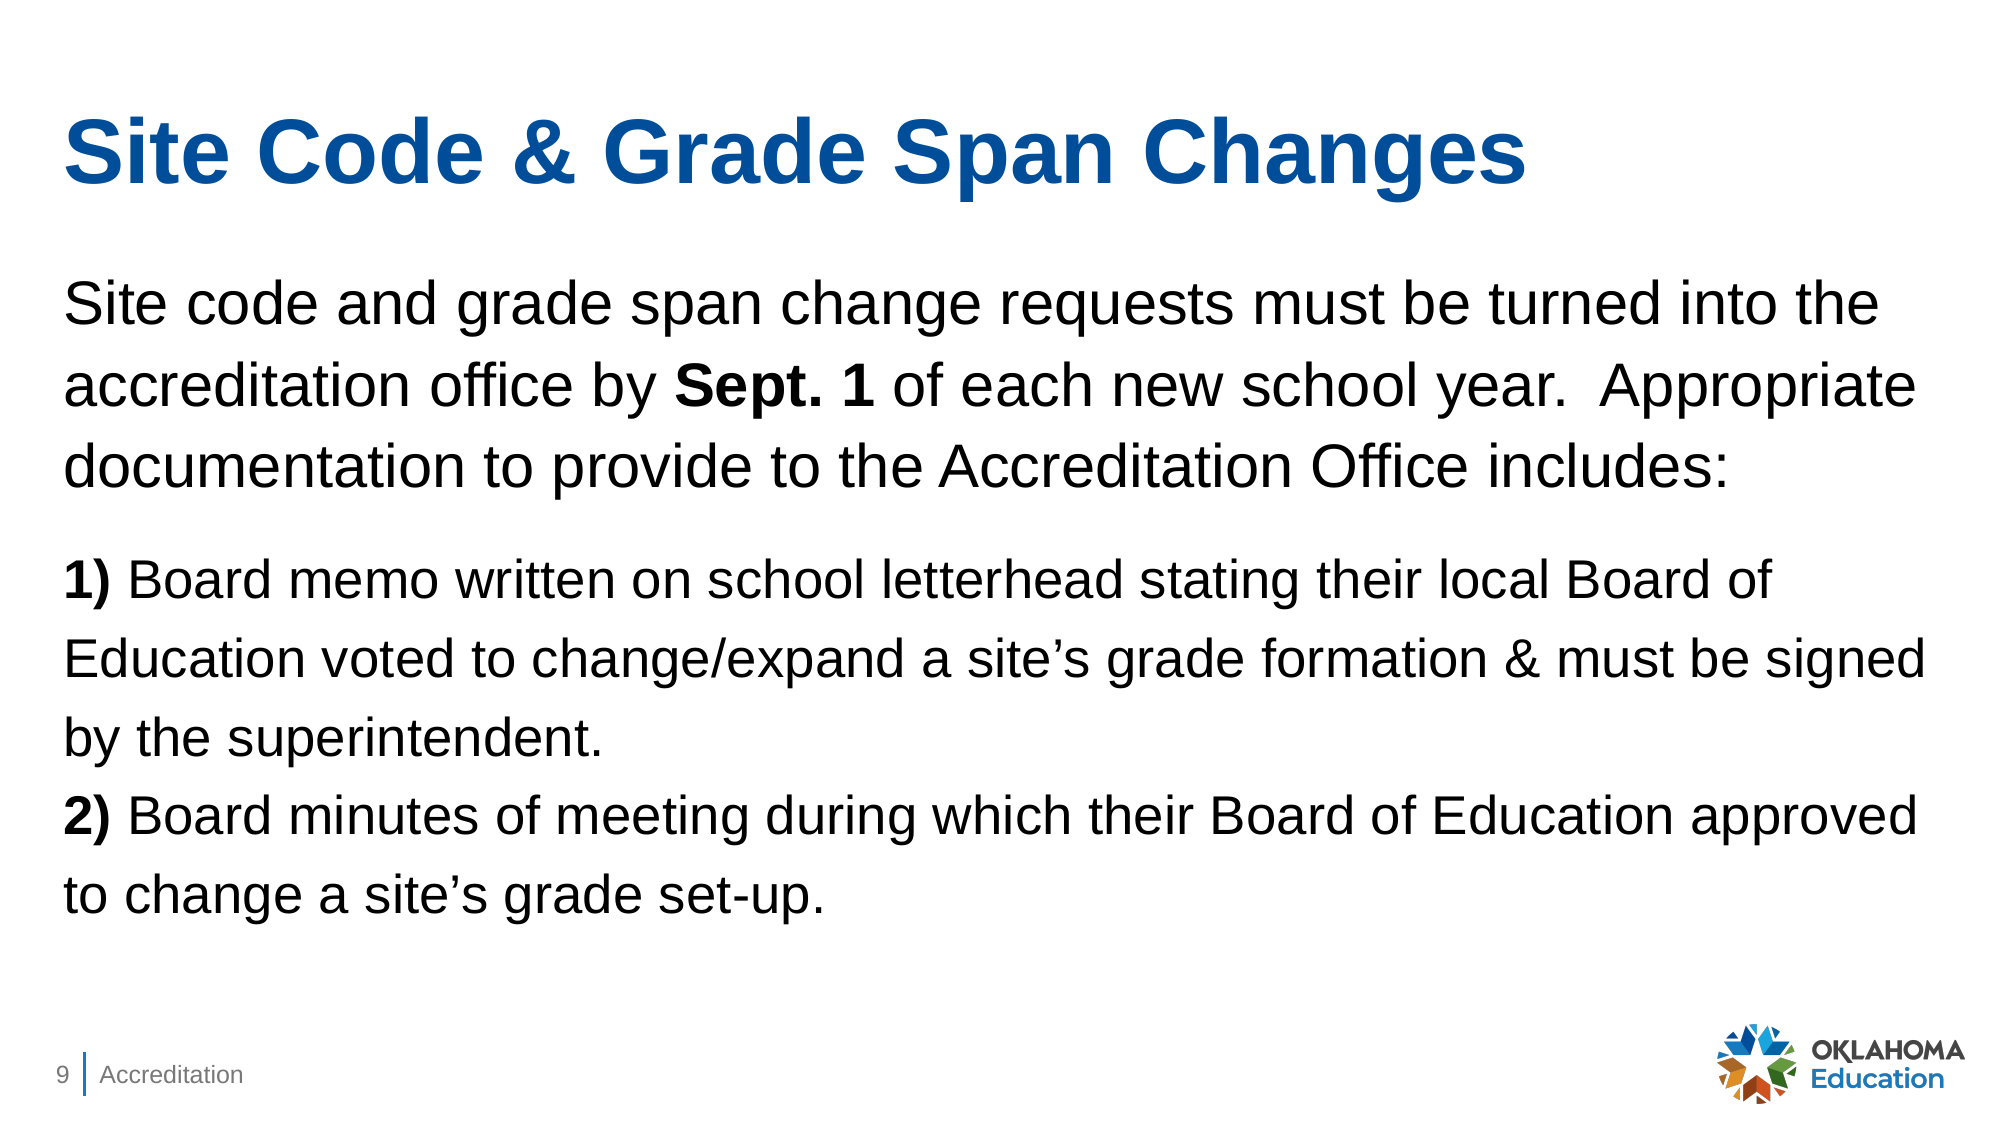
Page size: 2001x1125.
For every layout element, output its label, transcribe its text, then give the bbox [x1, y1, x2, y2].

picture [1717, 1024, 1965, 1104]
title Site Code & Grade Span Changes [48, 59, 1952, 248]
list Site code and grade span change requests must be turned into the accreditation office by Sept. 1 of each new school year. Appropriate documentation to provide to the Accreditation Office includes: 1) Board memo written on school letterhead stating their local Board of Education voted to change/expand a site’s grade formation & must be signed by the superintendent. 2) Board minutes of meeting during which their Board of Education approved to change a site’s grade set-up. [48, 248, 1952, 1014]
footer Accreditation [85, 1043, 1063, 1104]
slide_number 9 [0, 1043, 85, 1104]
